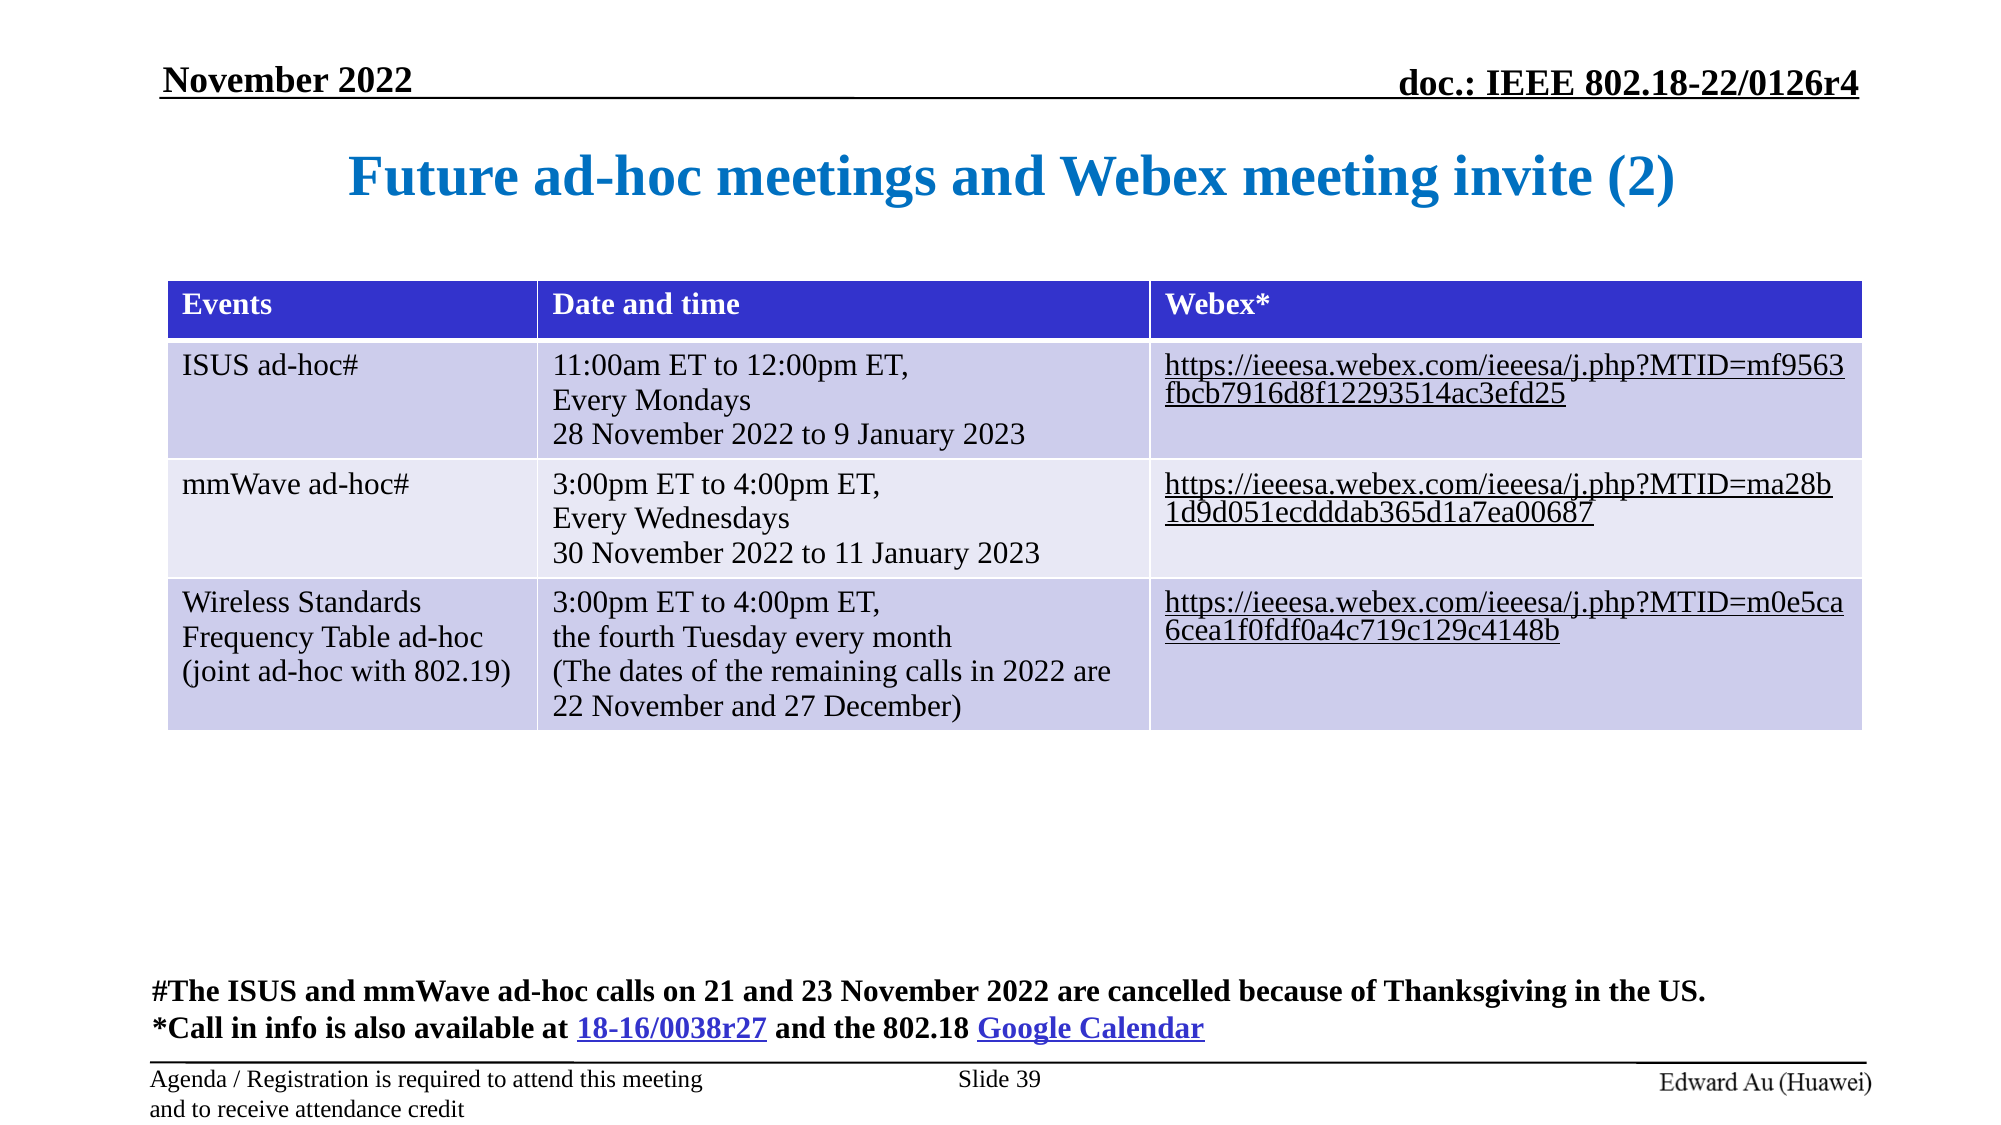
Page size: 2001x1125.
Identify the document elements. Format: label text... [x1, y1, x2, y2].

picture [1174, 1058, 1887, 1113]
table_cell https://ieeesa.webex.com/ieeesa/j.php?MTID=m0e5ca6cea1f0fdf0a4c719c129c4148b [1151, 579, 1862, 730]
table_cell 3:00pm ET to 4:00pm ET, Every Wednesdays 30 November 2022 to 11 January 2023 [538, 460, 1149, 577]
table_cell https://ieeesa.webex.com/ieeesa/j.php?MTID=ma28b1d9d051ecdddab365d1a7ea00687 [1151, 460, 1862, 577]
title Future ad-hoc meetings and Webex meeting invite (2) [162, 99, 1864, 246]
table_header Webex* [1151, 281, 1862, 338]
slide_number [162, 54, 663, 99]
table_cell Wireless Standards Frequency Table ad-hoc (joint ad-hoc with 802.19) [168, 579, 537, 730]
table_cell 11:00am ET to 12:00pm ET, Every Mondays 28 November 2022 to 9 January 2023 [538, 343, 1149, 458]
table_header Date and time [538, 281, 1149, 338]
text_box #The ISUS and mmWave ad-hoc calls on 21 and 23 November 2022 are cancelled because of Thanksgiving in the US. *Call in info is also available at 18-16/0038r27 and the 802.18 Google Calendar [137, 962, 1864, 1053]
table_cell ISUS ad-hoc# [168, 343, 537, 458]
table_cell https://ieeesa.webex.com/ieeesa/j.php?MTID=mf9563fbcb7916d8f12293514ac3efd25 [1151, 343, 1862, 458]
table_cell mmWave ad-hoc# [168, 460, 537, 577]
slide_number Slide 39 [933, 1061, 1067, 1123]
table_header Events [168, 281, 537, 338]
table_cell 3:00pm ET to 4:00pm ET, the fourth Tuesday every month (The dates of the remaining calls in 2022 are 22 November and 27 December) [538, 579, 1149, 730]
